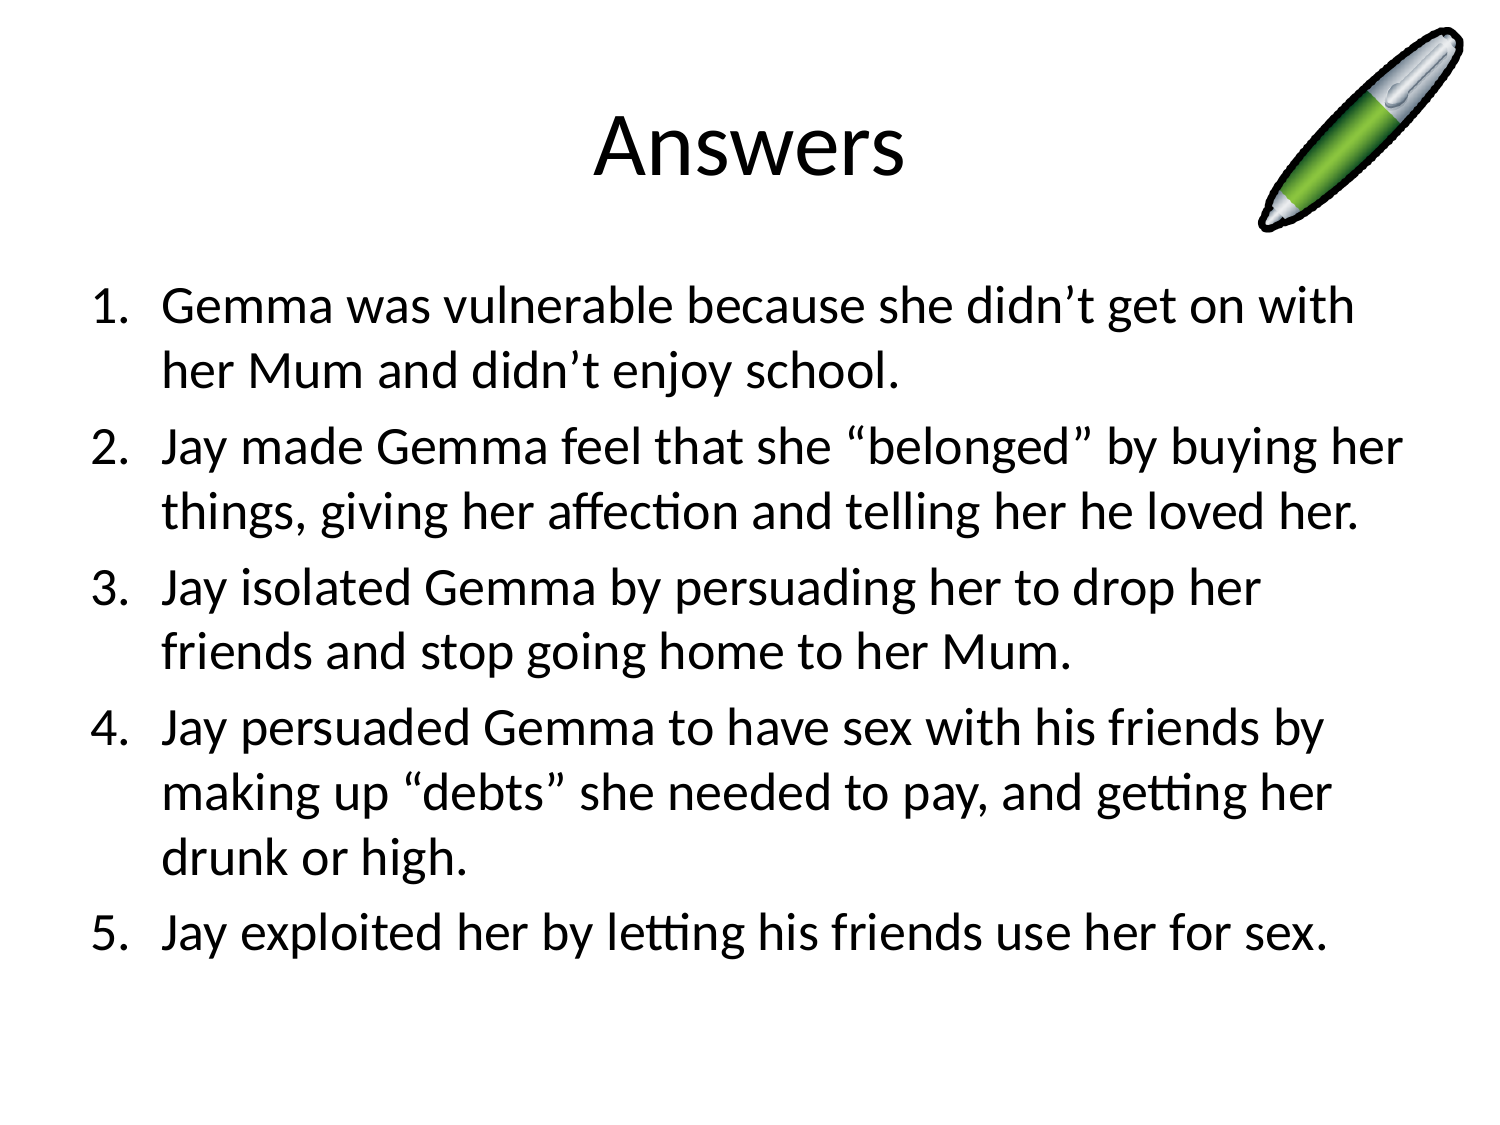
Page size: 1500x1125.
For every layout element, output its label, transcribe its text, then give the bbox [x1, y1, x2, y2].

list Gemma was vulnerable because she didn’t get on with her Mum and didn’t enjoy school. Jay made Gemma feel that she “belonged” by buying her things, giving her affection and telling her he loved her. Jay isolated Gemma by persuading her to drop her friends and stop going home to her Mum. Jay persuaded Gemma to have sex with his friends by making up “debts” she needed to pay, and getting her drunk or high. Jay exploited her by letting his friends use her for sex. [75, 262, 1425, 1005]
picture [1257, 26, 1465, 233]
title Answers [75, 45, 1252, 233]
